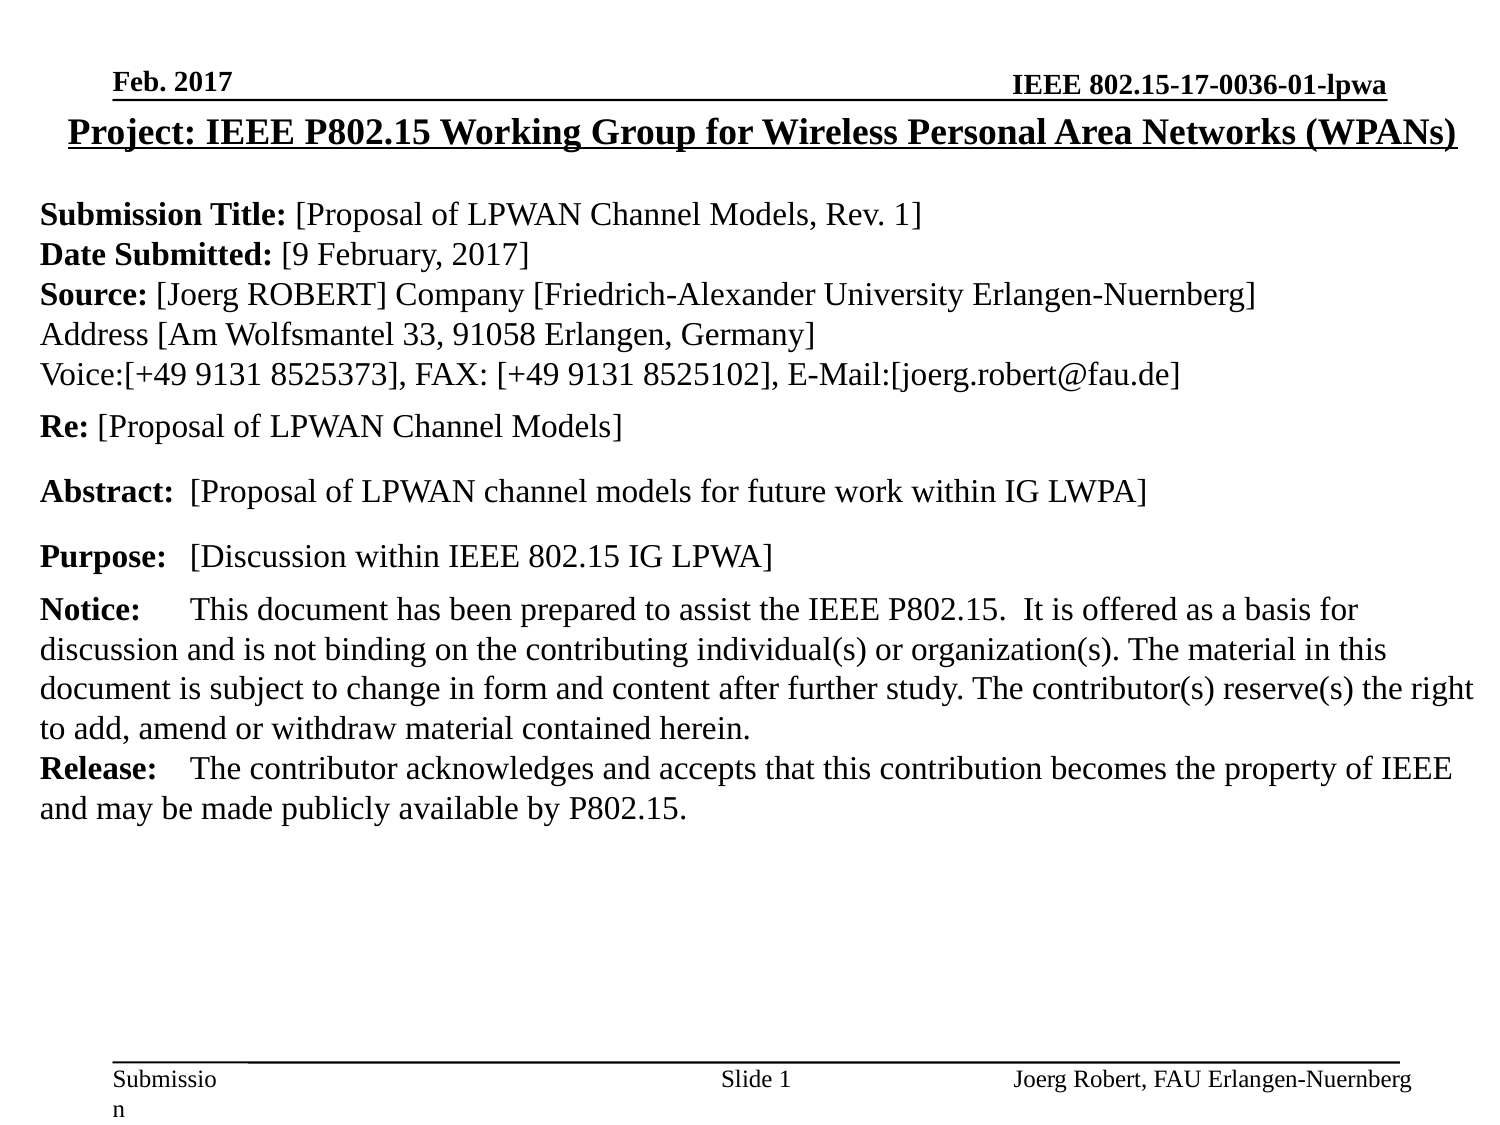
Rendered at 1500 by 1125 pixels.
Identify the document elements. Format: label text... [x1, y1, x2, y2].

slide_number Slide 1 [712, 1062, 800, 1093]
footer Joerg Robert, FAU Erlangen-Nuernberg [900, 1062, 1413, 1093]
text_box Project: IEEE P802.15 Working Group for Wireless Personal Area Networks (WPANs) Submission Title: [Proposal of LPWAN Channel Models, Rev. 1] Date Submitted: [9 February, 2017] Source: [Joerg ROBERT] Company [Friedrich-Alexander University Erlangen-Nuernberg] Address [Am Wolfsmantel 33, 91058 Erlangen, Germany] Voice:[+49 9131 8525373], FAX: [+49 9131 8525102], E-Mail:[joerg.robert@fau.de] Re: [Proposal of LPWAN Channel Models] Abstract: [Proposal of LPWAN channel models for future work within IG LWPA] Purpose: [Discussion within IEEE 802.15 IG LPWA] Notice: This document has been prepared to assist the IEEE P802.15. It is offered as a basis for discussion and is not binding on the contributing individual(s) or organization(s). The material in this document is subject to change in form and content after further study. The contributor(s) reserve(s) the right to add, amend or withdraw material contained herein. Release: The contributor acknowledges and accepts that this contribution becomes the property of IEEE and may be made publicly available by P802.15. [24, 99, 1500, 834]
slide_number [112, 62, 375, 98]
